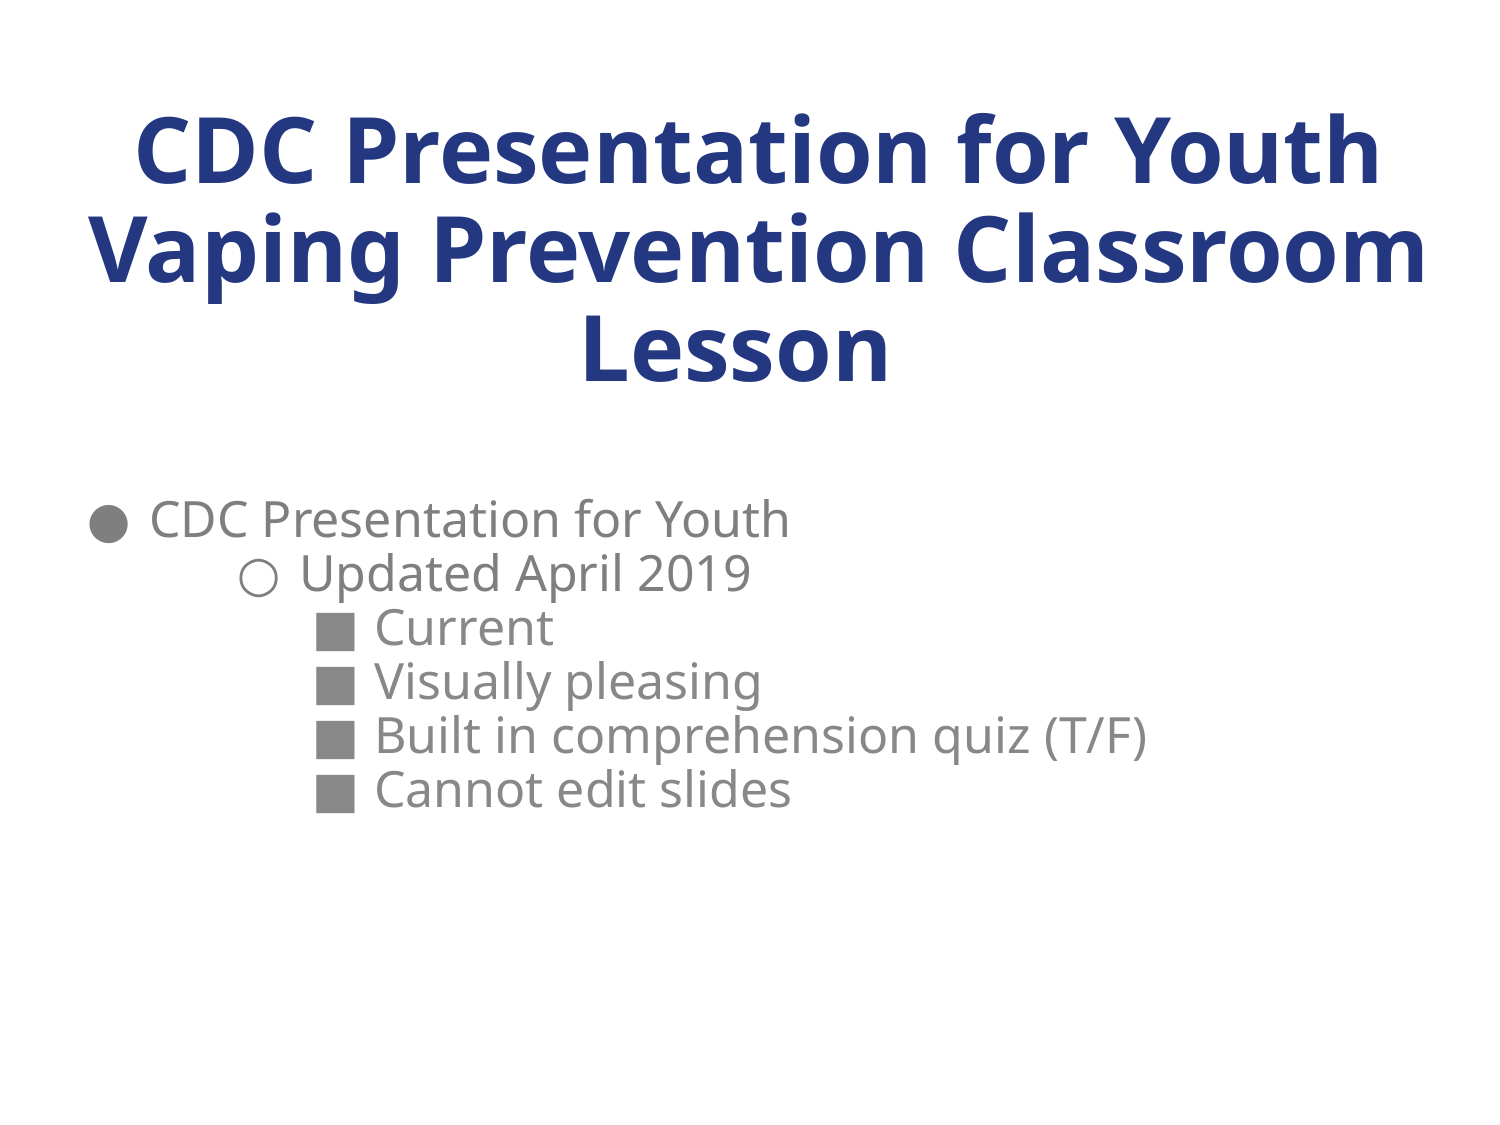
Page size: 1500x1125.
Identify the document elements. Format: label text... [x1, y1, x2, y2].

text_box CDC Presentation for Youth Updated April 2019 Current Visually pleasing Built in comprehension quiz (T/F) Cannot edit slides [59, 426, 1441, 1083]
title CDC Presentation for Youth Vaping Prevention Classroom Lesson [51, 97, 1449, 223]
